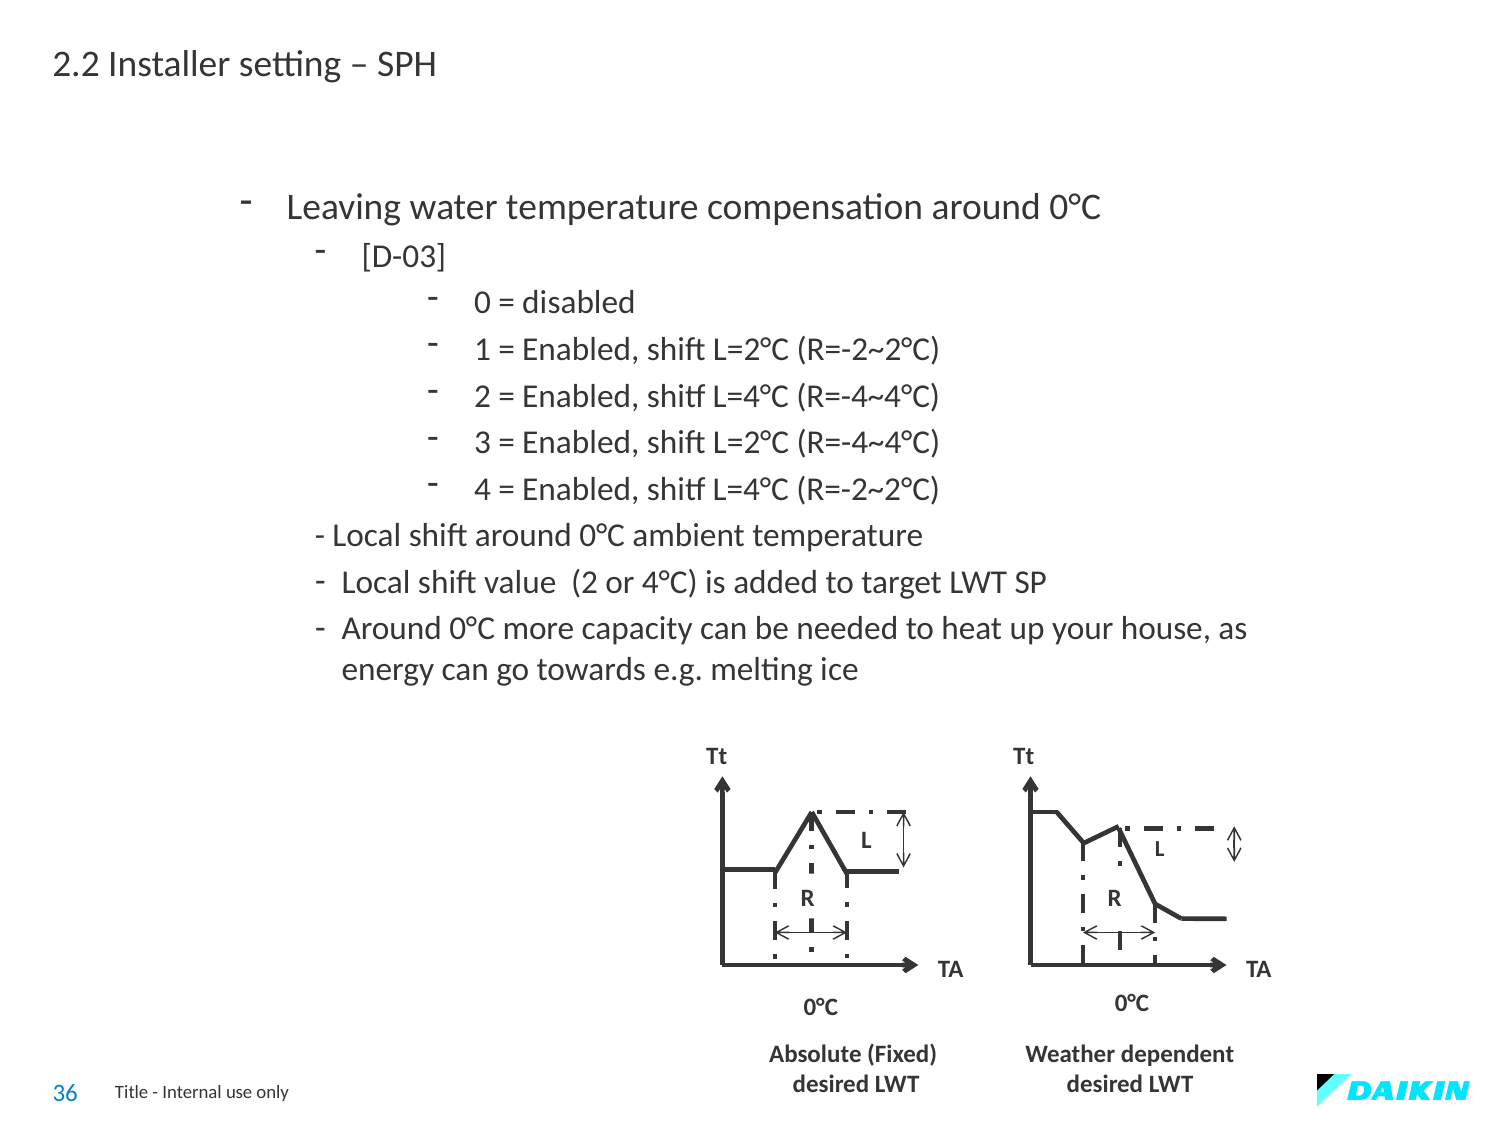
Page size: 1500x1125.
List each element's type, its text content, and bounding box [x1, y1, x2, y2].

footer Title - Internal use only [100, 1061, 575, 1122]
list 2.2 Installer setting – SPH [37, 31, 1459, 130]
picture [1317, 1074, 1470, 1107]
list Leaving water temperature compensation around 0°C [D-03] 0 = disabled 1 = Enabled, shift L=2°C (R=-2~2°C) 2 = Enabled, shitf L=4°C (R=-4~4°C) 3 = Enabled, shift L=2°C (R=-4~4°C) 4 = Enabled, shitf L=4°C (R=-2~2°C) - Local shift around 0°C ambient temperature Local shift value (2 or 4°C) is added to target LWT SP Around 0°C more capacity can be needed to heat up your house, as energy can go towards e.g. melting ice [225, 174, 1275, 975]
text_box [690, 731, 1288, 1107]
slide_number 36 [37, 1050, 100, 1125]
